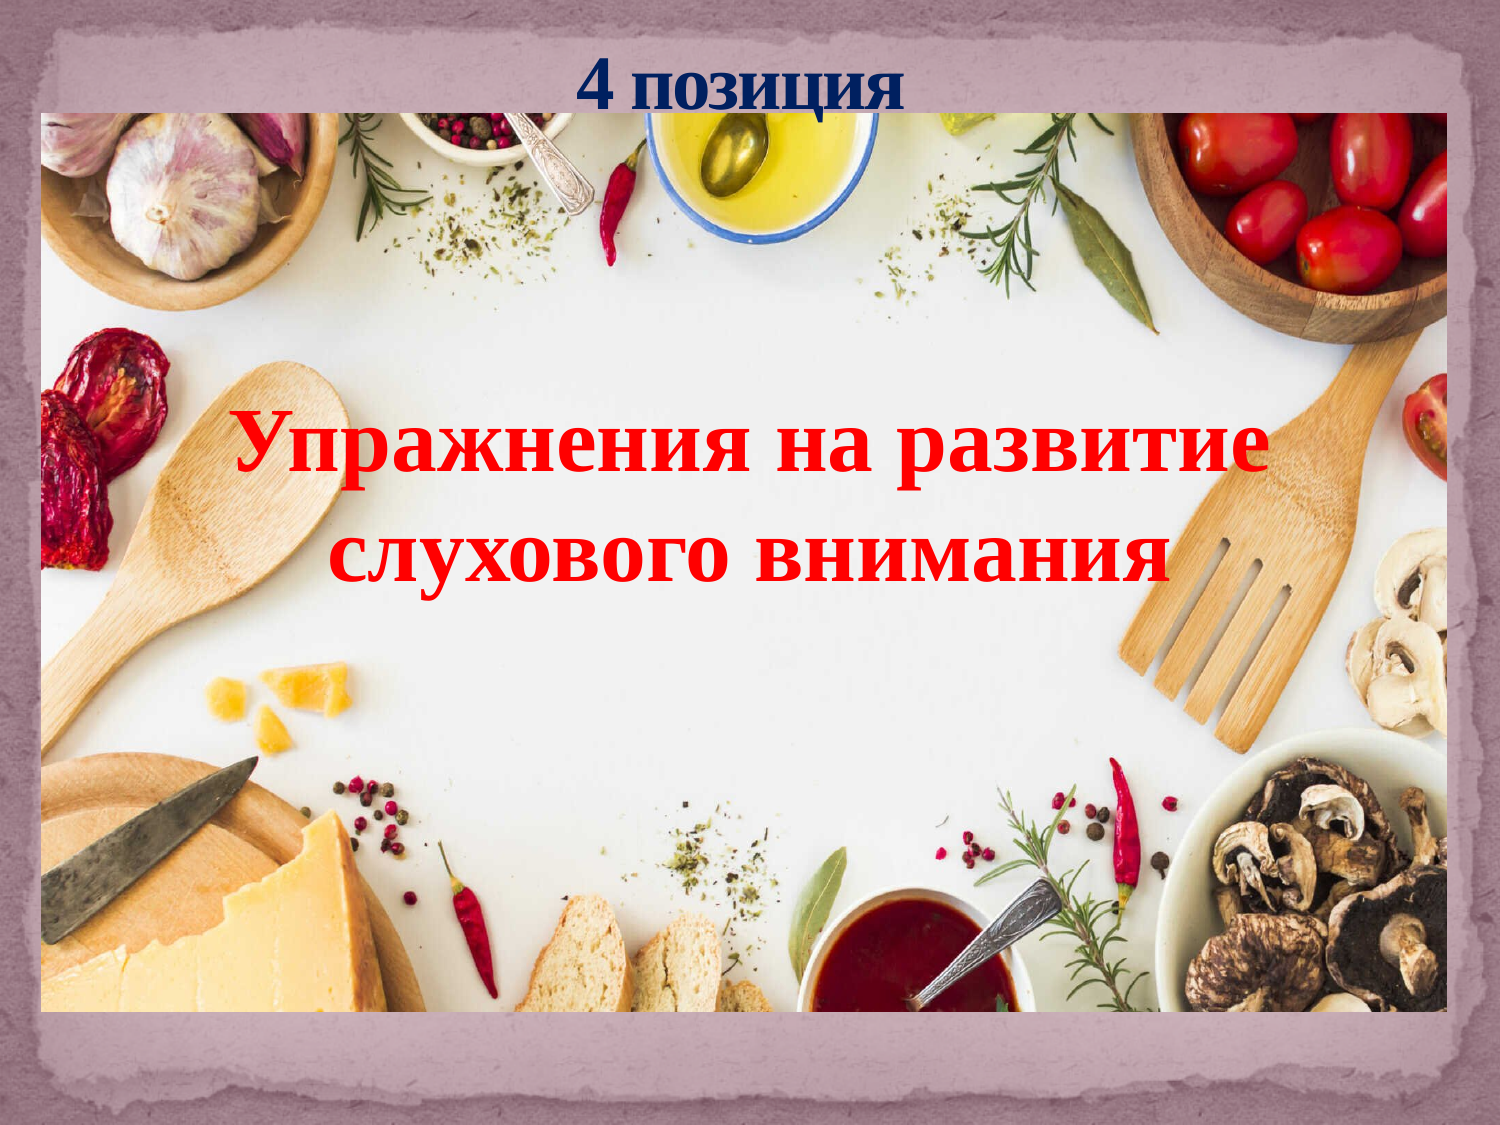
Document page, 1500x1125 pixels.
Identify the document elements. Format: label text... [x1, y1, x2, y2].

title 4 позиция [74, 24, 1425, 102]
picture [41, 113, 1447, 1012]
